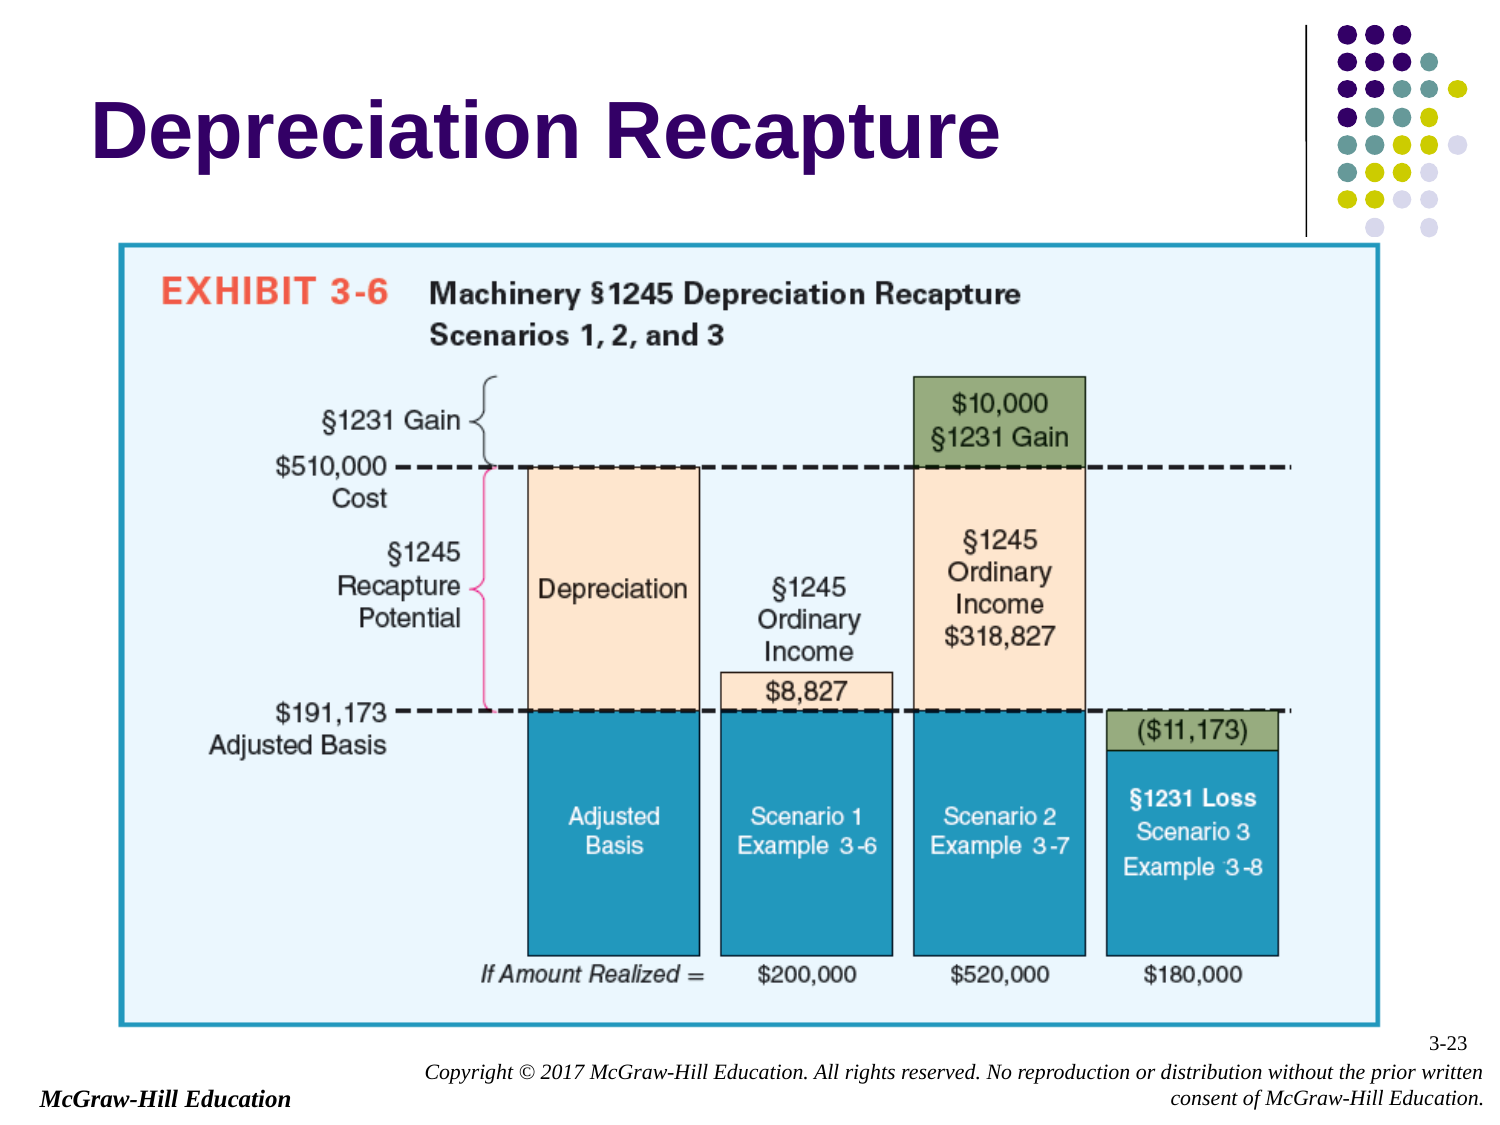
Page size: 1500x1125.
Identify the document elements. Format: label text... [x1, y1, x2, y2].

picture [108, 237, 1388, 1038]
title Depreciation Recapture [75, 62, 1038, 183]
